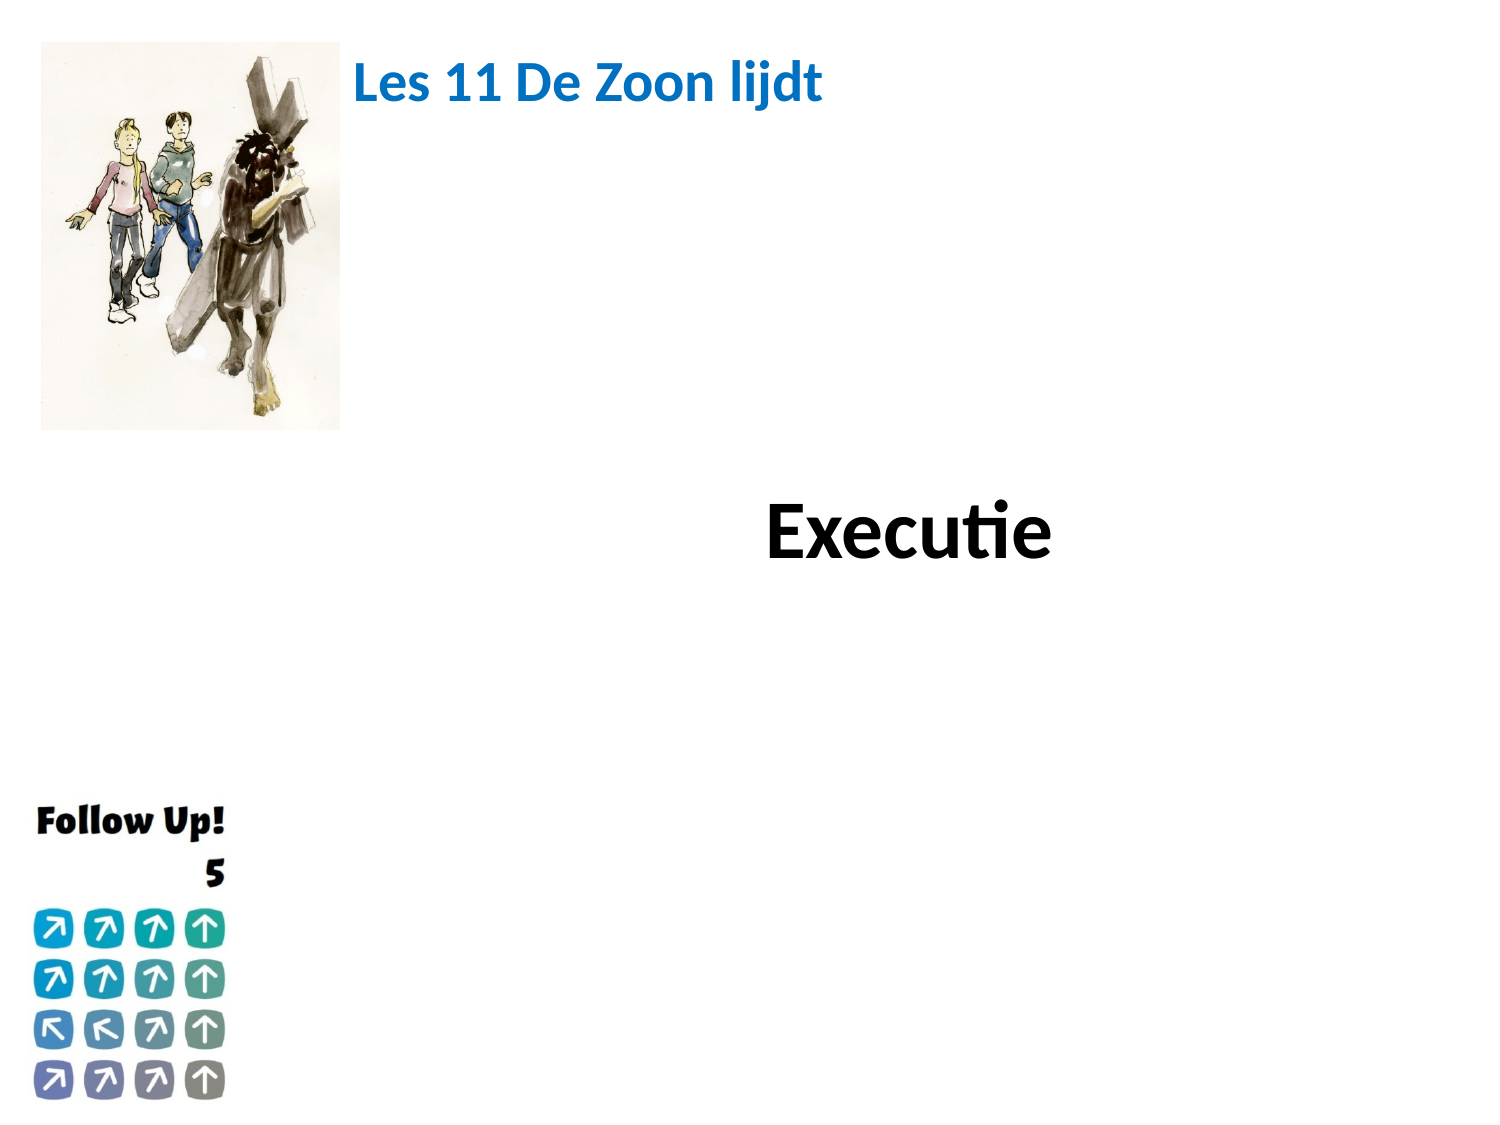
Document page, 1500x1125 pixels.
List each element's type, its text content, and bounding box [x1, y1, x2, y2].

picture [40, 42, 341, 430]
text_box Executie [537, 468, 1282, 583]
picture [29, 797, 231, 1106]
text_box Les 11 De Zoon lijdt [289, 30, 839, 126]
